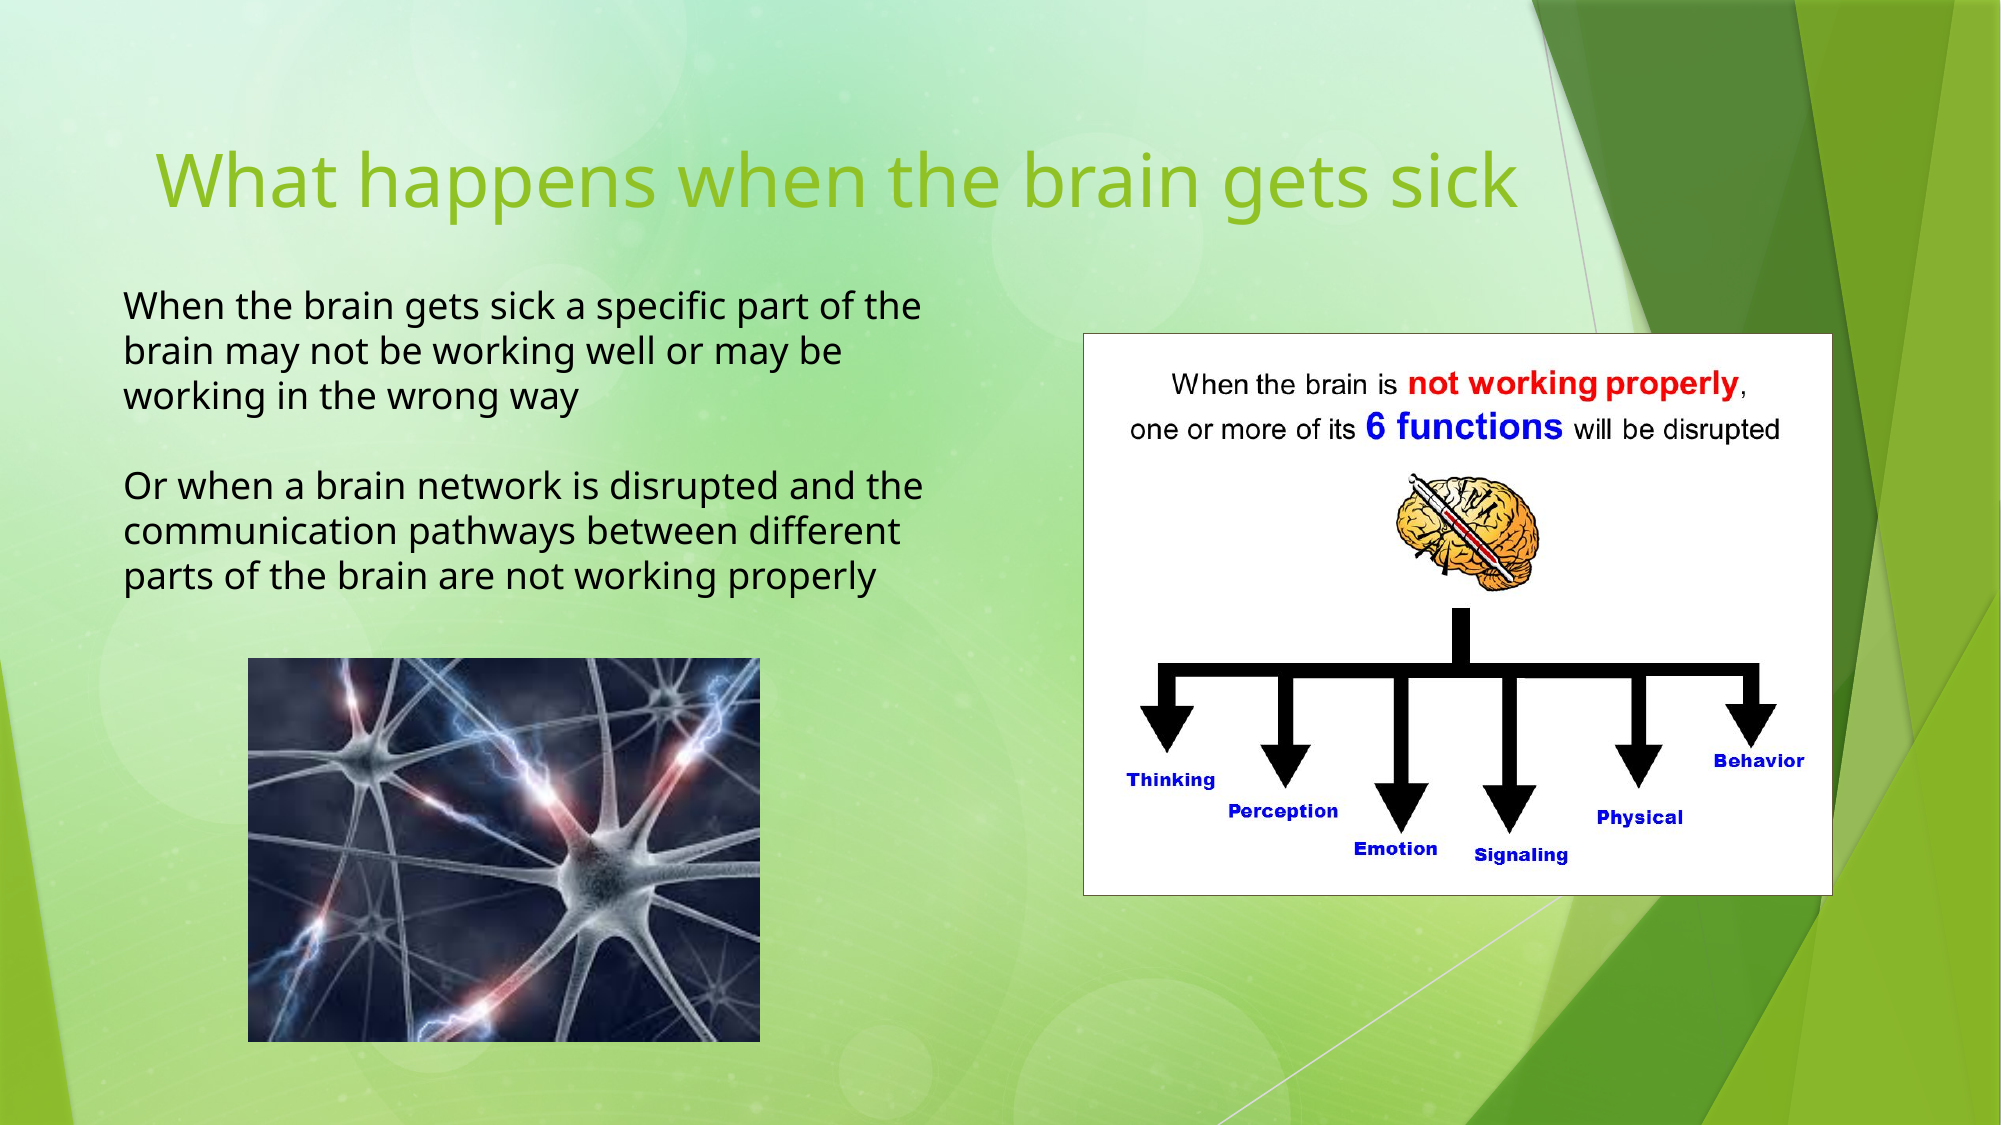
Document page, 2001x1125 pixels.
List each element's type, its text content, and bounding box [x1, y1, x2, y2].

picture [0, 0, 1834, 1125]
title What happens when the brain gets sick [140, 53, 1554, 231]
text_box When the brain gets sick a specific part of the brain may not be working well or may be working in the wrong way Or when a brain network is disrupted and the communication pathways between different parts of the brain are not working properly [108, 274, 1000, 605]
